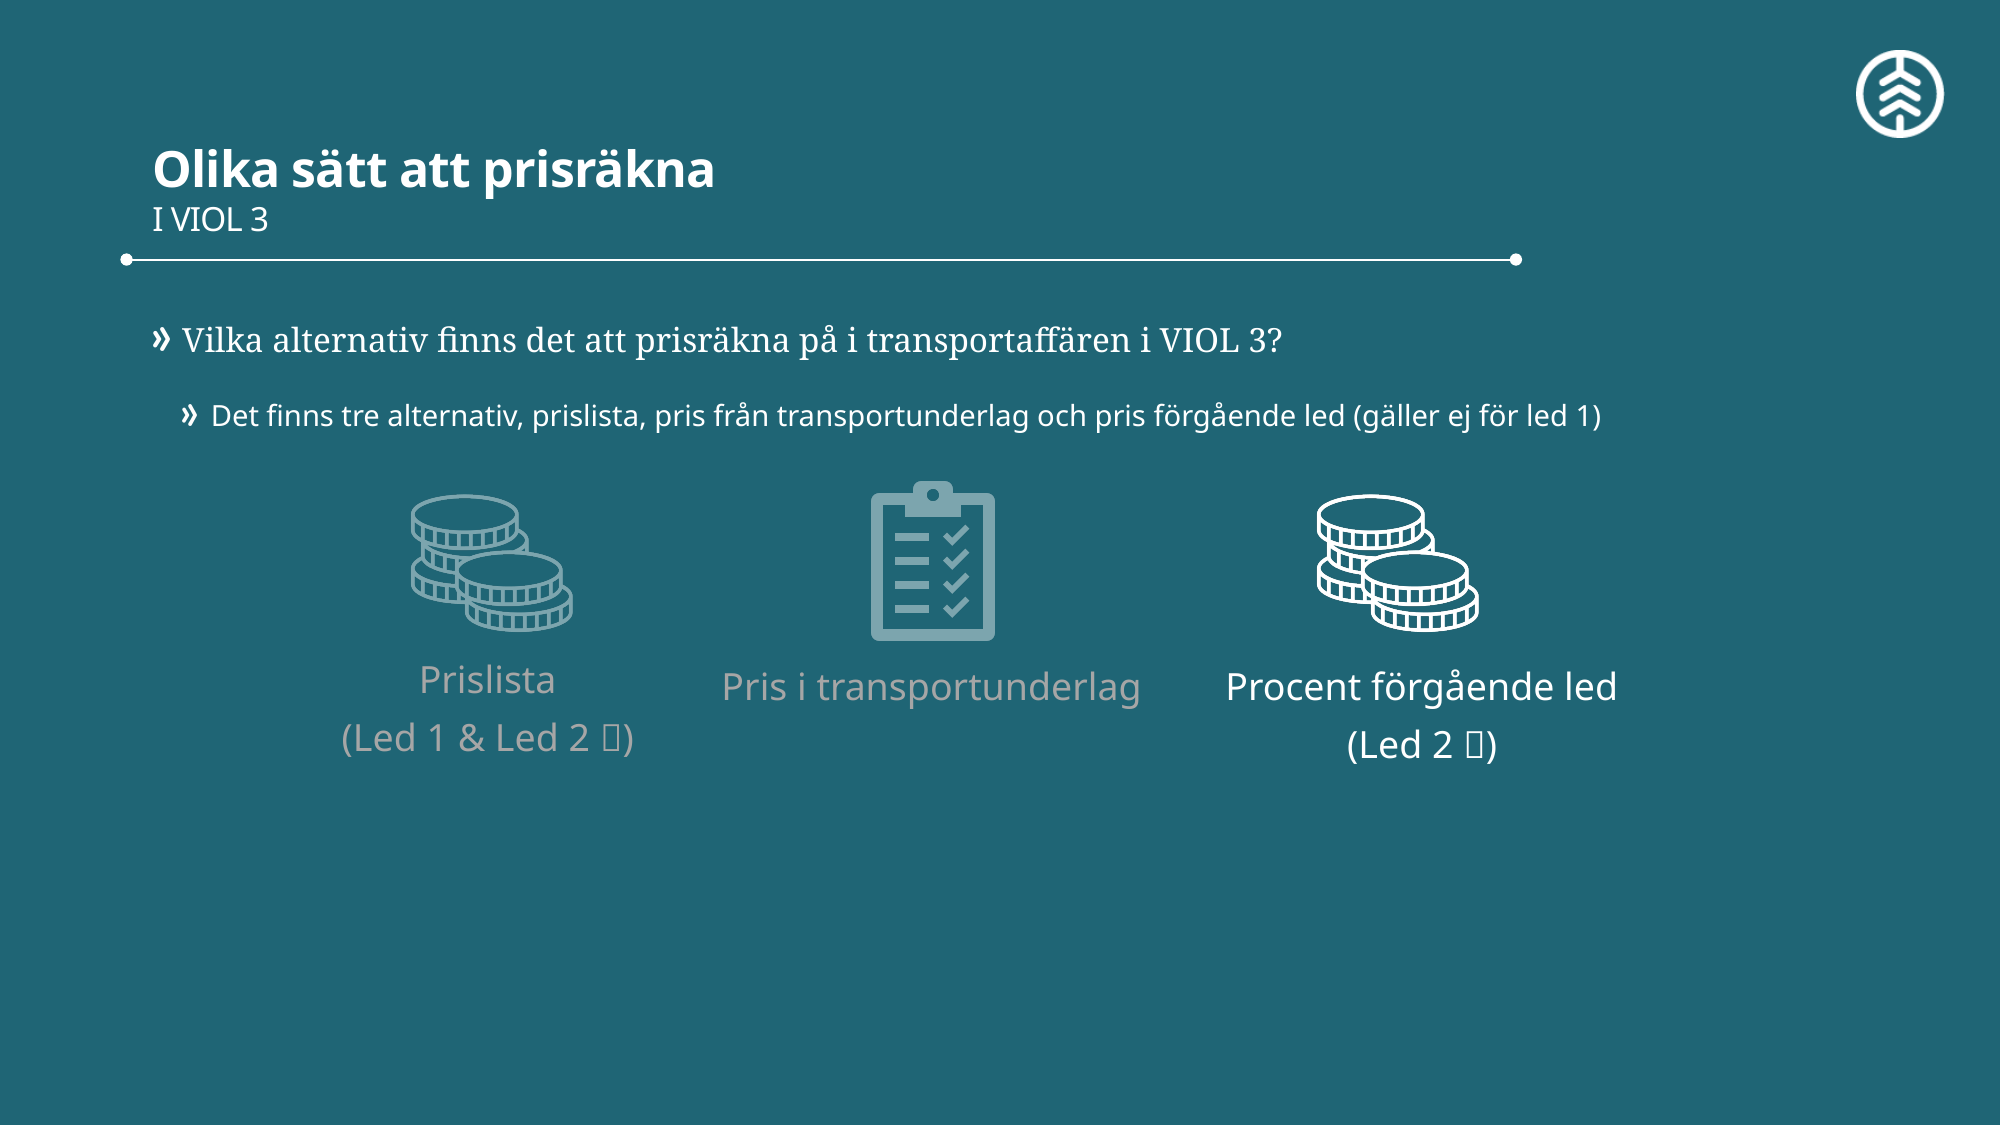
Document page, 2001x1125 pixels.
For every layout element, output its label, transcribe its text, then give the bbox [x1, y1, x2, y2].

list Vilka alternativ finns det att prisräkna på i transportaffären i VIOL 3? Det finns tre alternativ, prislista, pris från transportunderlag och pris förgående led (gäller ej för led 1) [137, 299, 1863, 1014]
picture [1856, 50, 1945, 138]
text_box Procent förgående led (Led 2 ) [1209, 662, 1635, 782]
picture [182, 404, 197, 426]
text_box Prislista (Led 1 & Led 2 ) [275, 656, 700, 775]
title Olika sätt att prisräkna I VIOL 3 [137, 130, 1863, 278]
picture [153, 327, 170, 351]
text_box Pris i transportunderlag [719, 662, 1144, 725]
text_box [391, 466, 584, 659]
text_box [1297, 466, 1490, 659]
text_box [836, 464, 1029, 657]
